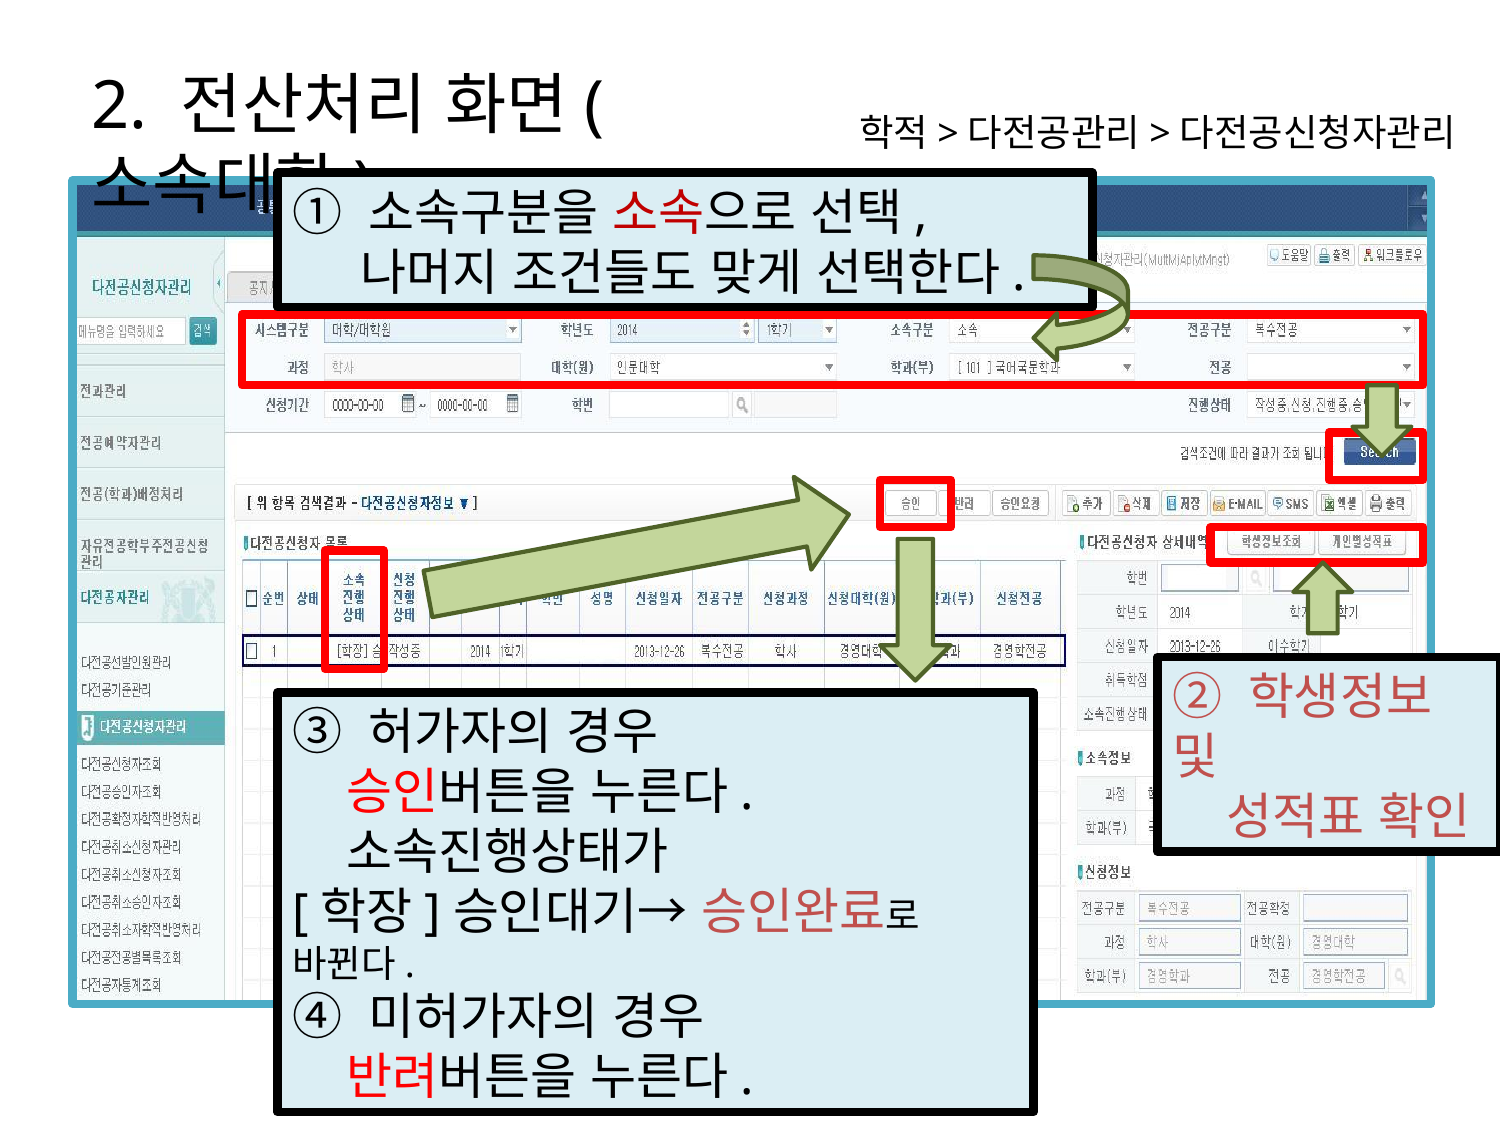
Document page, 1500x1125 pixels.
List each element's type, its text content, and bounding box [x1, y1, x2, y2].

text_box 학적>다전공관리>다전공신청자관리 [832, 101, 1471, 162]
text_box 2. 전산처리 화면(소속대학) [76, 54, 880, 183]
text_box ① 소속구분을 소속으로 선택, 나머지 조건들도 맞게 선택한다. [277, 172, 1093, 182]
text_box ③ 허가자의 경우 승인버튼을 누른다. 소속진행상태가 [학장]승인대기→ 승인완료로 바뀐다. ④ 미허가자의 경우 반려버튼을 누른다. [277, 1008, 1034, 1113]
text_box ② 학생정보 및 성적표 확인 [1430, 656, 1500, 852]
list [76, 184, 1427, 1000]
